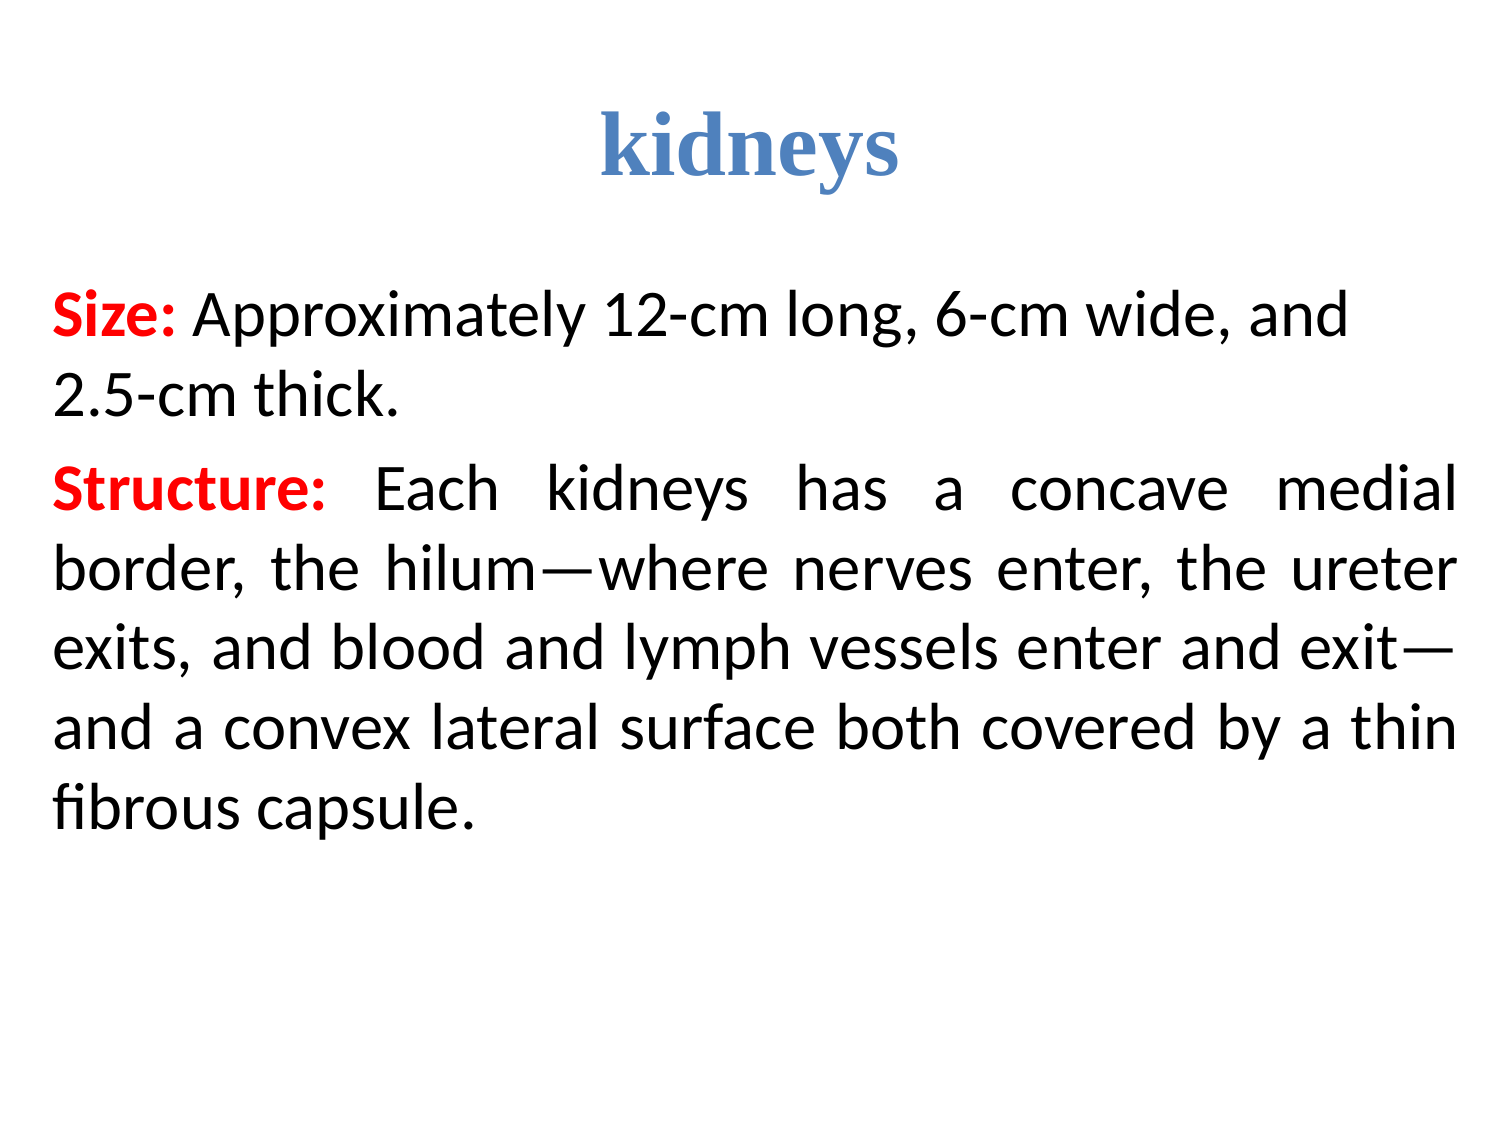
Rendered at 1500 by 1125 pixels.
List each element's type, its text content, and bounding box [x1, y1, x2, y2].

title kidneys [75, 45, 1425, 233]
list Size: Approximately 12-cm long, 6-cm wide, and 2.5-cm thick. Structure: Each kidneys has a concave medial border, the hilum—where nerves enter, the ureter exits, and blood and lymph vessels enter and exit—and a convex lateral surface both covered by a thin fibrous capsule. [37, 262, 1475, 1005]
